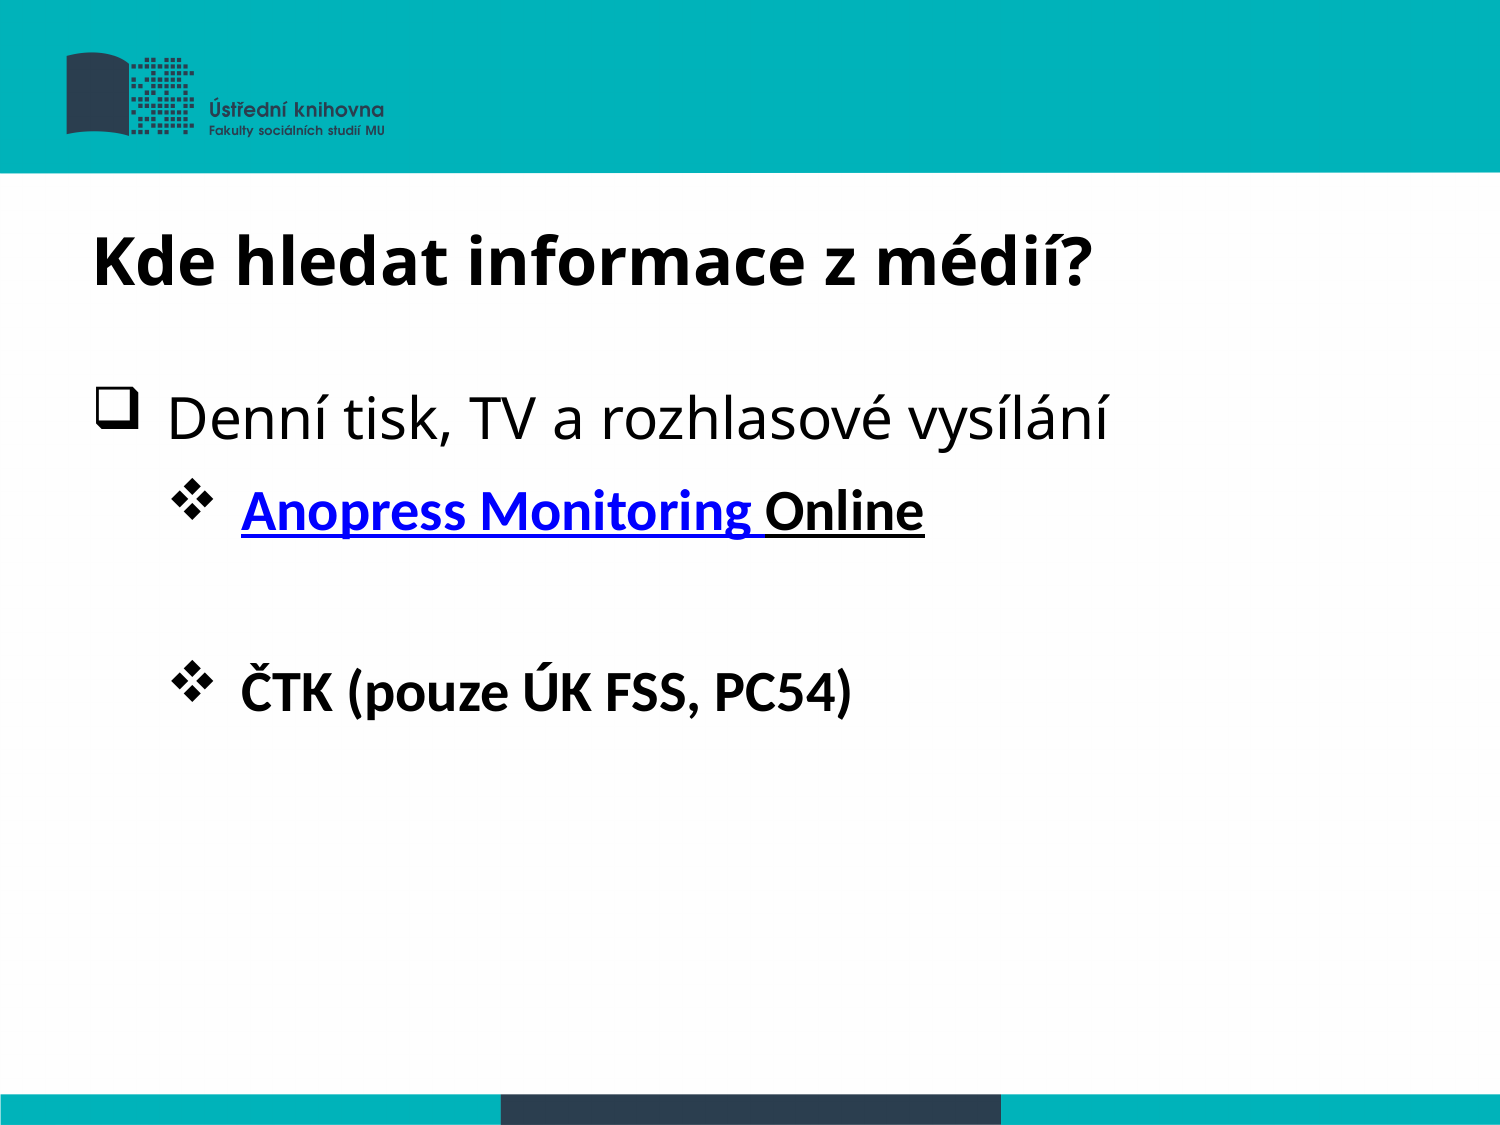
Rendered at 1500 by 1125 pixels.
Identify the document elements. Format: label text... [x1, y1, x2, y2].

text_box [64, 201, 1471, 306]
text_box Kde hledat informace z médií? [76, 211, 1187, 306]
text_box Denní tisk, TV a rozhlasové vysílání Anopress Monitoring Online ČTK (pouze ÚK FSS, PC54) [76, 373, 1270, 958]
picture [0, 0, 1500, 1125]
